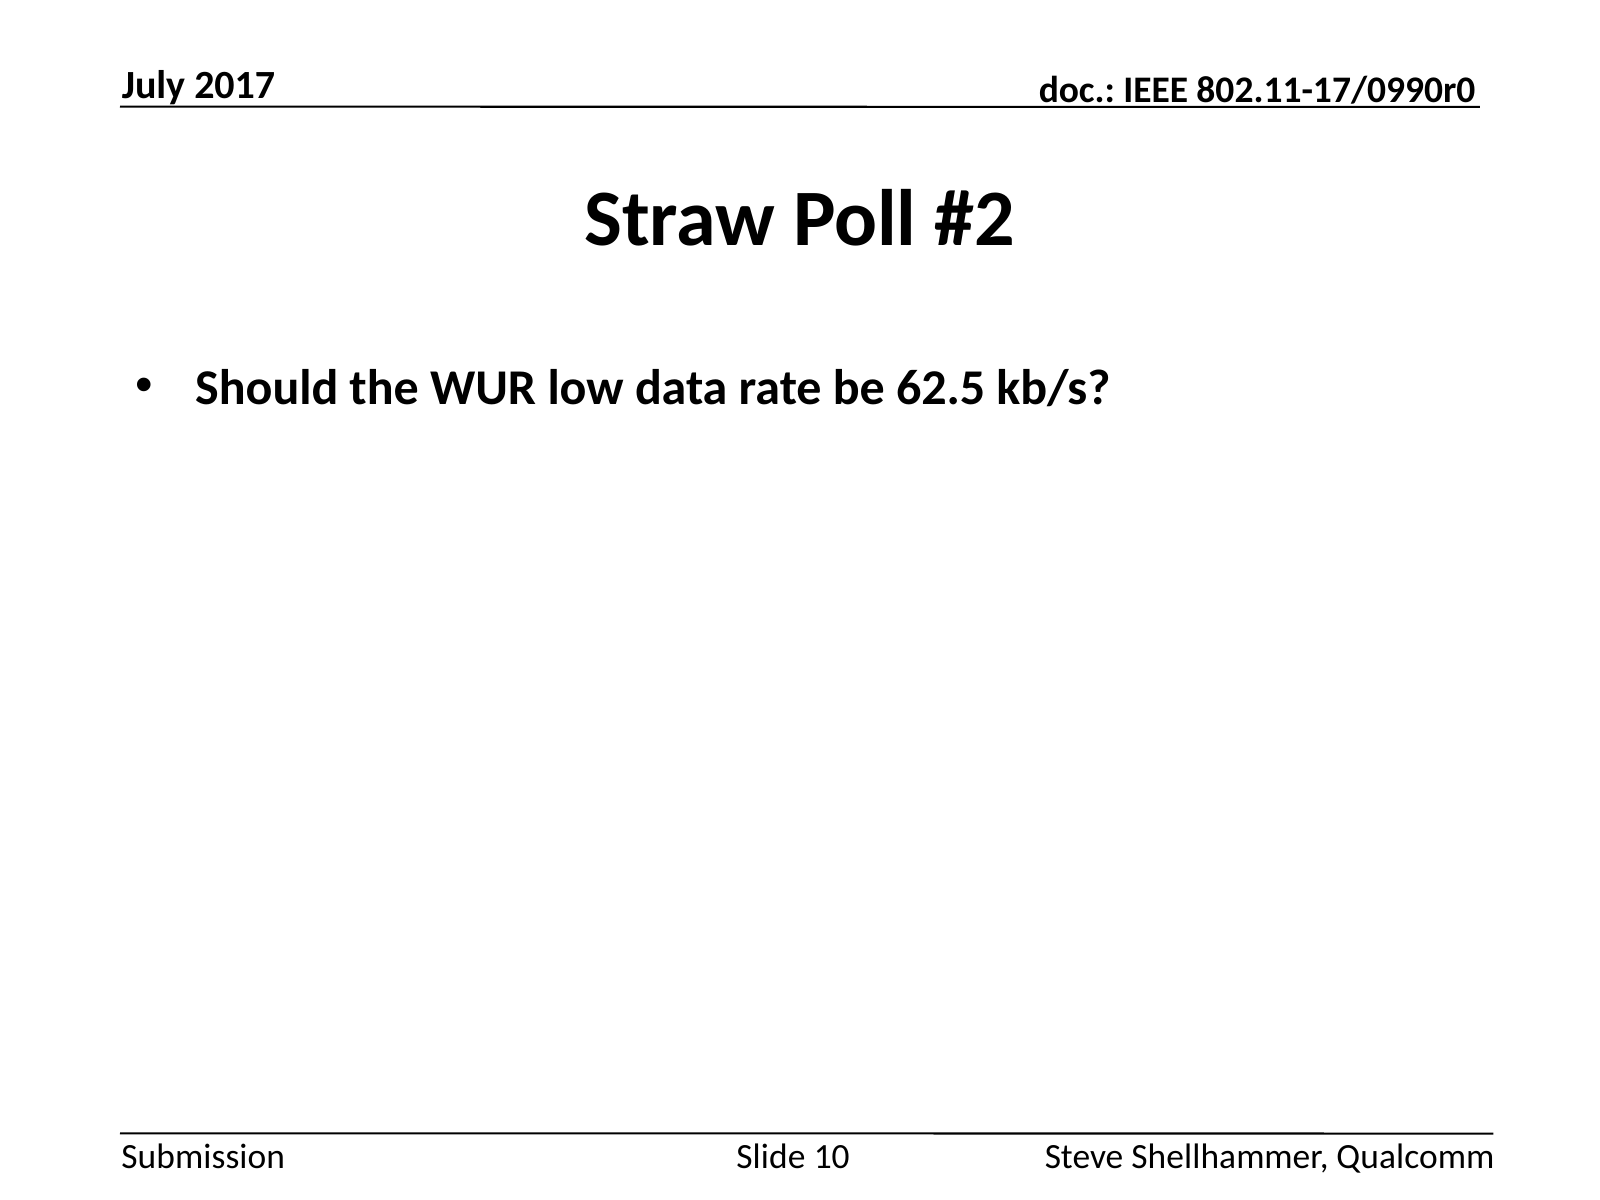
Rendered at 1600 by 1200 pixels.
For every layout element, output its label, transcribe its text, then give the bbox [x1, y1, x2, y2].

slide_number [121, 58, 451, 107]
slide_number Slide 10 [733, 1132, 854, 1197]
footer Steve Shellhammer, Qualcomm [937, 1132, 1495, 1174]
list Should the WUR low data rate be 62.5 kb/s? [119, 346, 1480, 1067]
title Straw Poll #2 [119, 119, 1480, 307]
